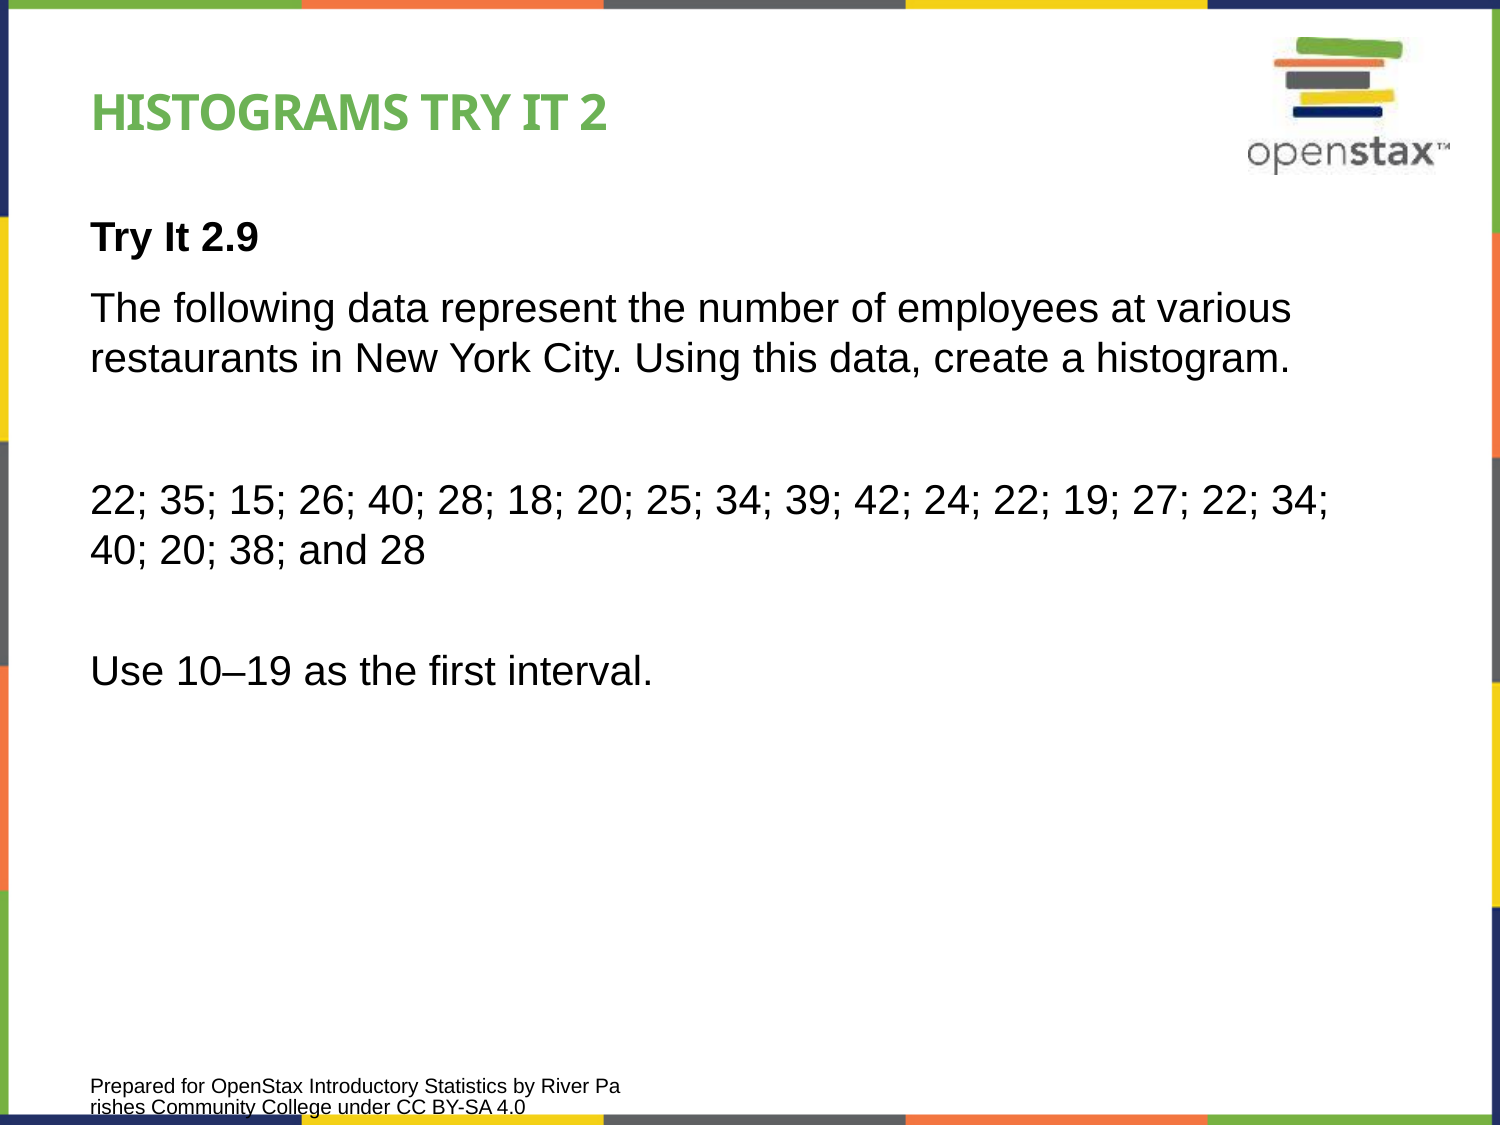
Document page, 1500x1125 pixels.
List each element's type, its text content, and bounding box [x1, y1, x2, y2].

picture [0, 0, 1500, 1125]
footer Prepared for OpenStax Introductory Statistics by River Parishes Community College under CC BY-SA 4.0 [75, 1065, 638, 1112]
title Histograms try it 2 [75, 39, 1246, 148]
list Try It 2.9 The following data represent the number of employees at various restaurants in New York City. Using this data, create a histogram. 22; 35; 15; 26; 40; 28; 18; 20; 25; 34; 39; 42; 24; 22; 19; 27; 22; 34; 40; 20; 38; and 28 Use 10–19 as the first interval. [75, 202, 1398, 986]
